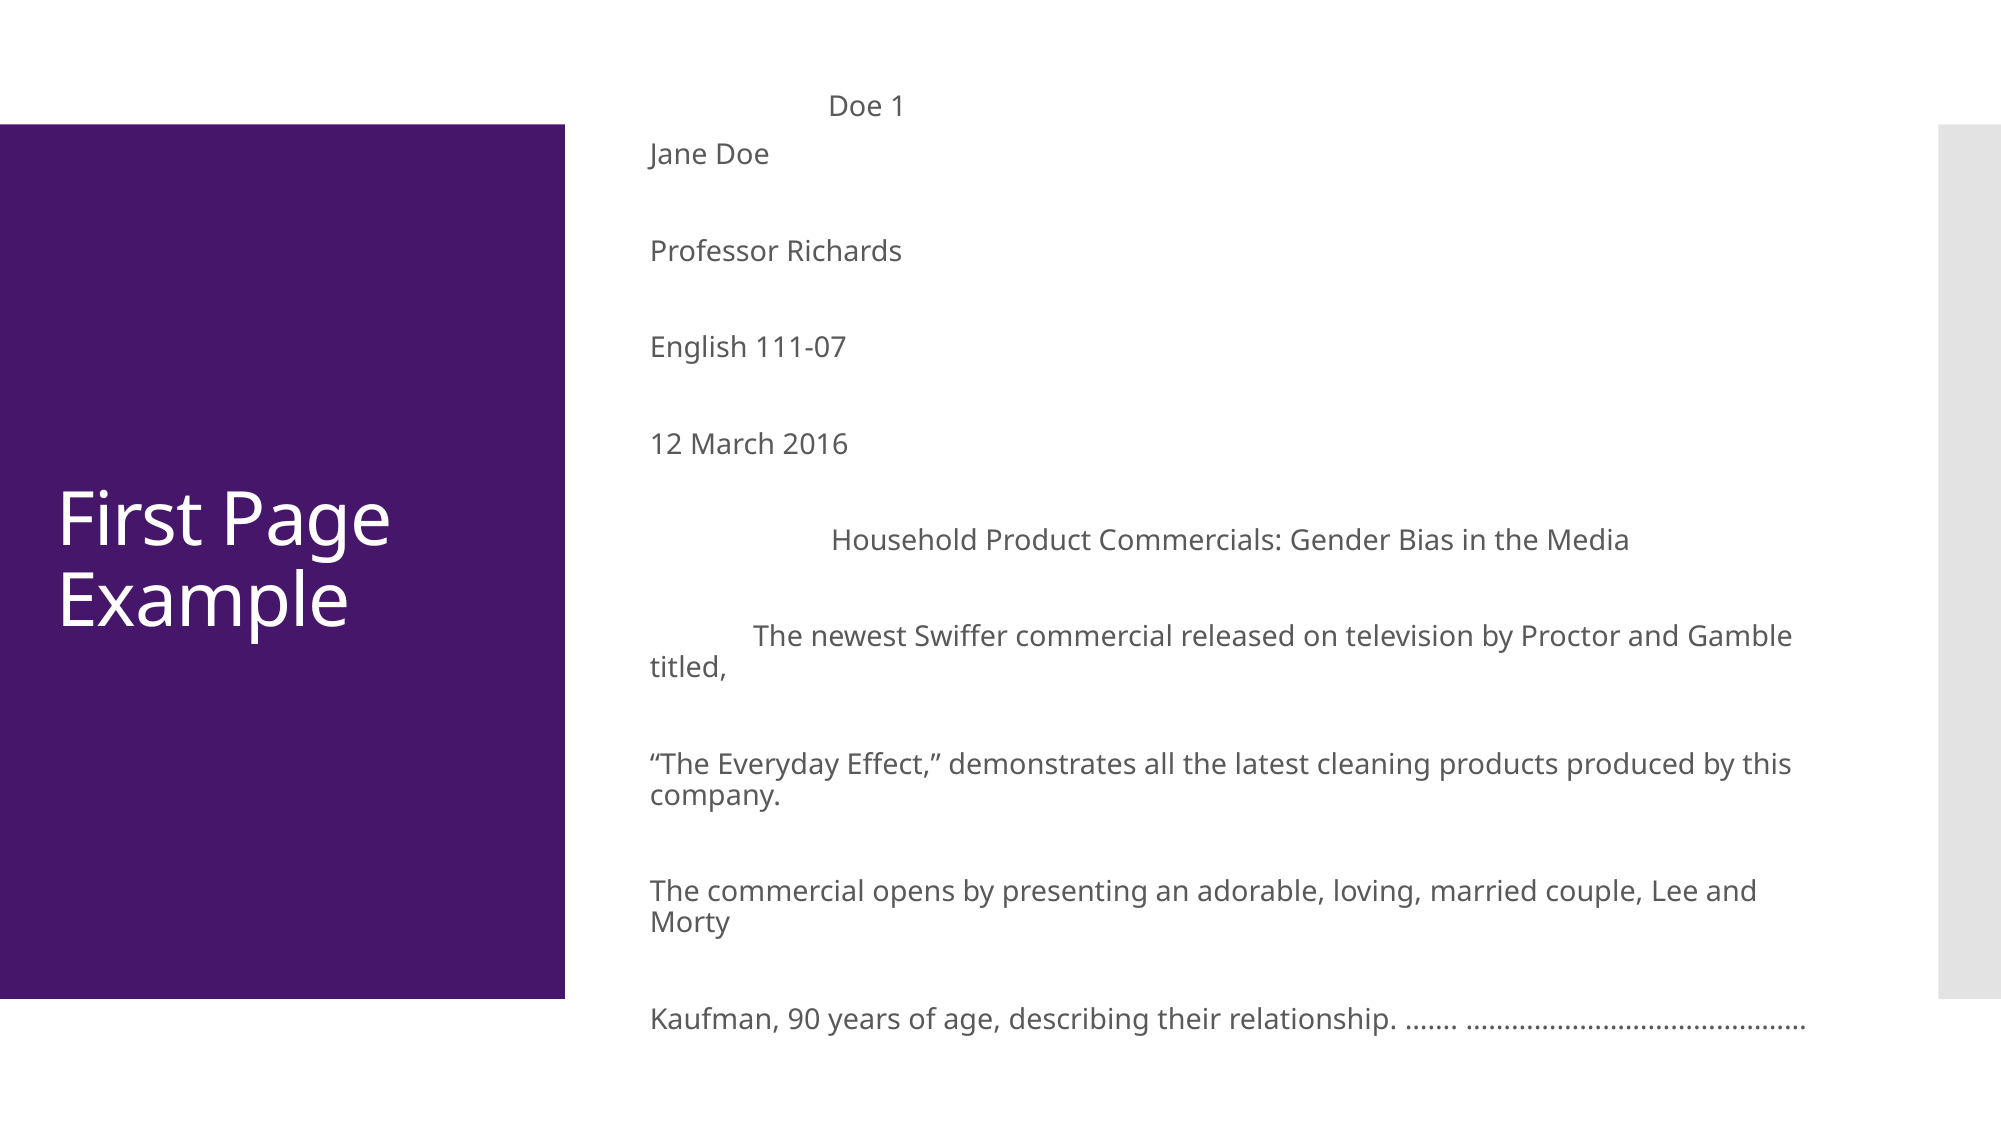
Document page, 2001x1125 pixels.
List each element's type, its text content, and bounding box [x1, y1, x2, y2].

list Doe 1 Jane Doe Professor Richards English 111-07 12 March 2016 Household Product Commercials: Gender Bias in the Media The newest Swiffer commercial released on television by Proctor and Gamble titled, “The Everyday Effect,” demonstrates all the latest cleaning products produced by this company. The commercial opens by presenting an adorable, loving, married couple, Lee and Morty Kaufman, 90 years of age, describing their relationship. ……. ……………………………………… [634, 18, 1835, 1058]
title First Page Example [41, 184, 525, 940]
